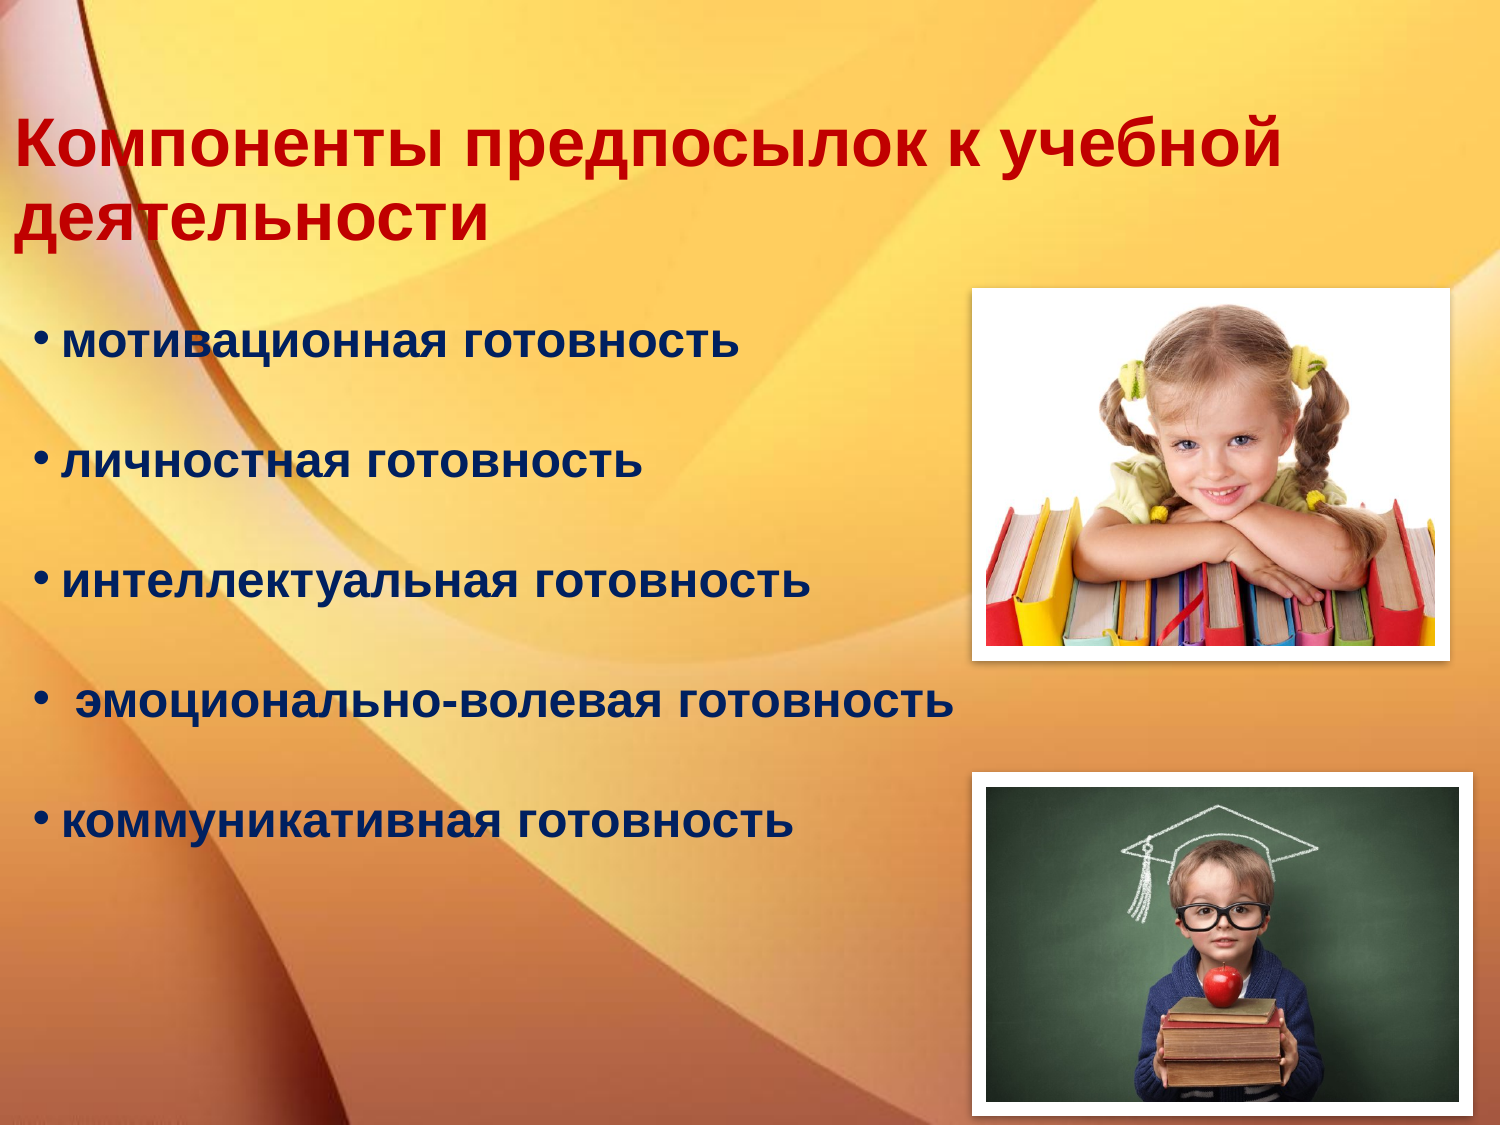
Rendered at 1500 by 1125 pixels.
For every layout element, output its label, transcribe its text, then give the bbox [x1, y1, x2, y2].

list мотивационная готовность личностная готовность интеллектуальная готовность эмоционально-волевая готовность коммуникативная готовность [17, 299, 1471, 1106]
title Компоненты предпосылок к учебной деятельности [0, 0, 1396, 362]
picture [0, 0, 1500, 1125]
picture [986, 302, 1436, 647]
picture [986, 786, 1459, 1102]
